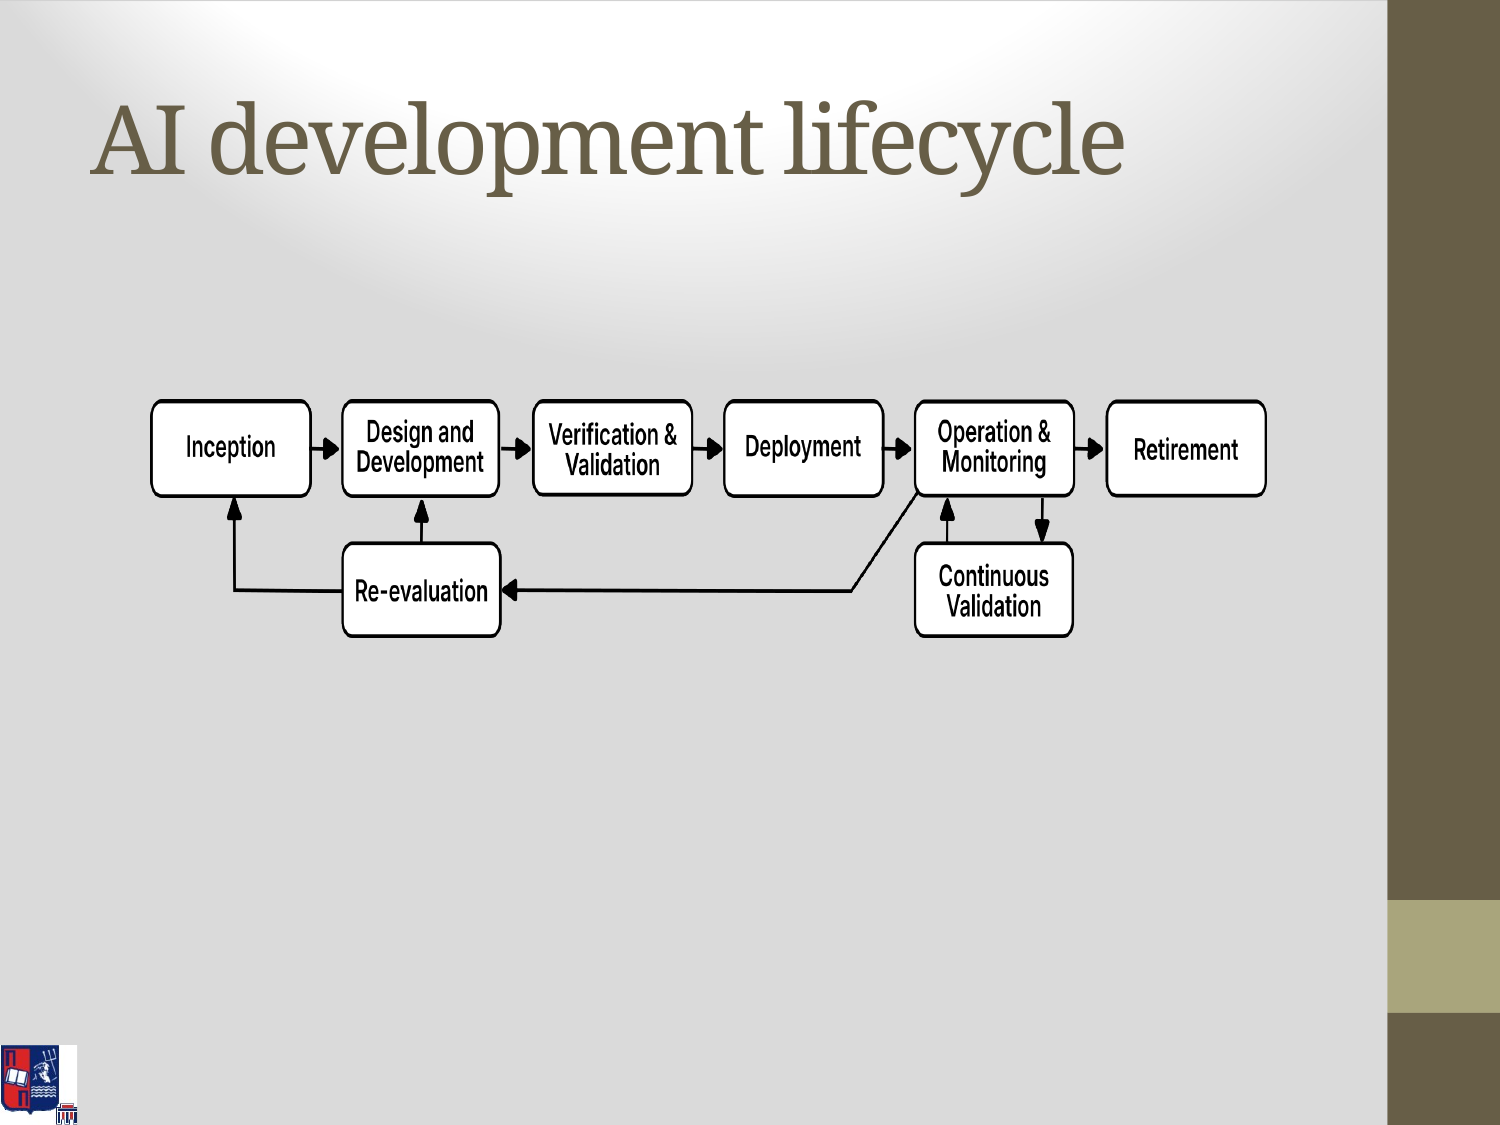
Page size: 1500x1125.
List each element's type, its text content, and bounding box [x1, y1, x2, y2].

picture [0, 0, 1387, 1125]
title AI development lifecycle [87, 77, 1267, 268]
text_box [0, 1045, 78, 1125]
